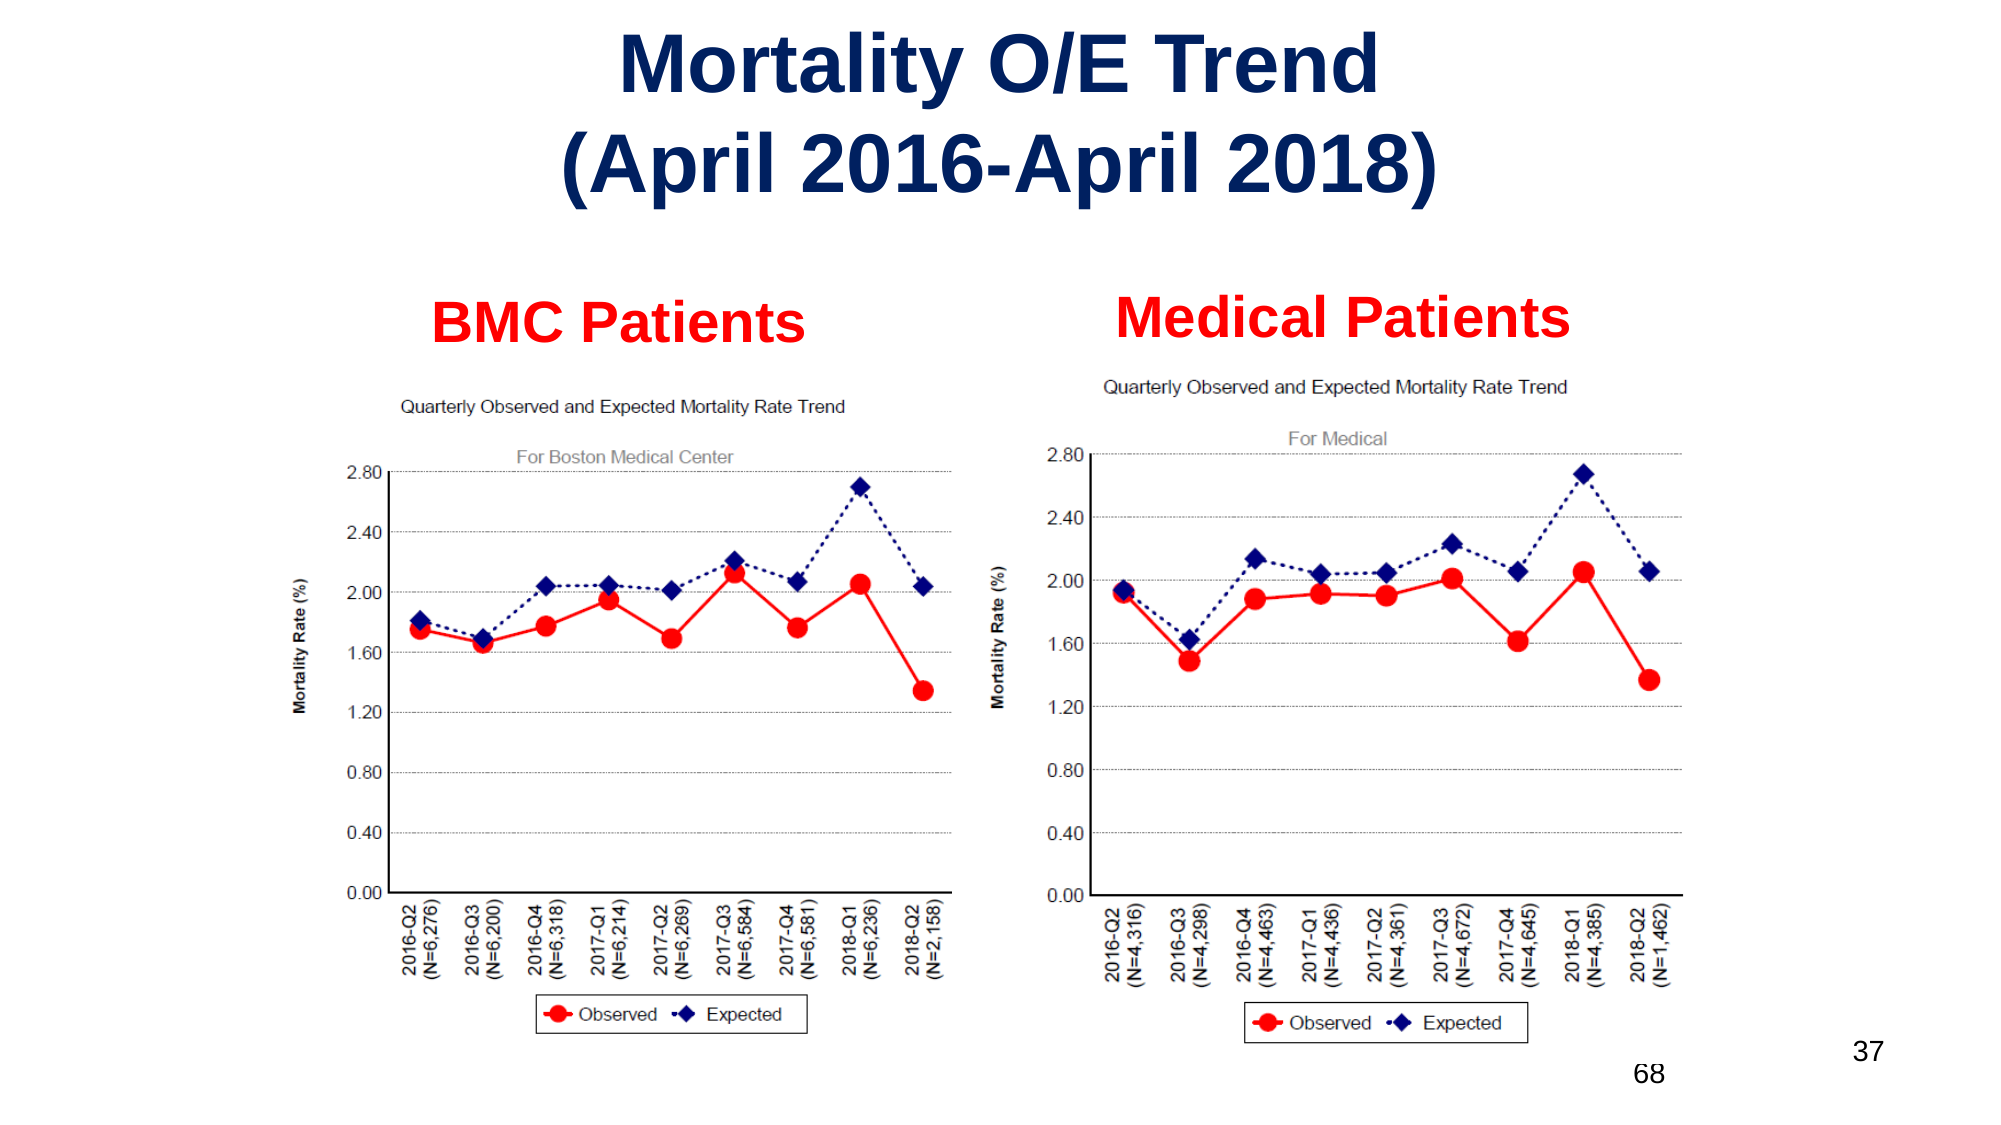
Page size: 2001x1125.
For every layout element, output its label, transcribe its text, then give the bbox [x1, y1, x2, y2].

picture [266, 390, 951, 1048]
title Mortality O/E Trend (April 2016-April 2018) [324, 15, 1675, 203]
text_box BMC Patients [417, 276, 830, 362]
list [951, 365, 1699, 1064]
slide_number 37 [1433, 1024, 1900, 1103]
text_box Medical Patients [1100, 271, 1713, 357]
text_box 68 [1618, 1046, 1732, 1097]
